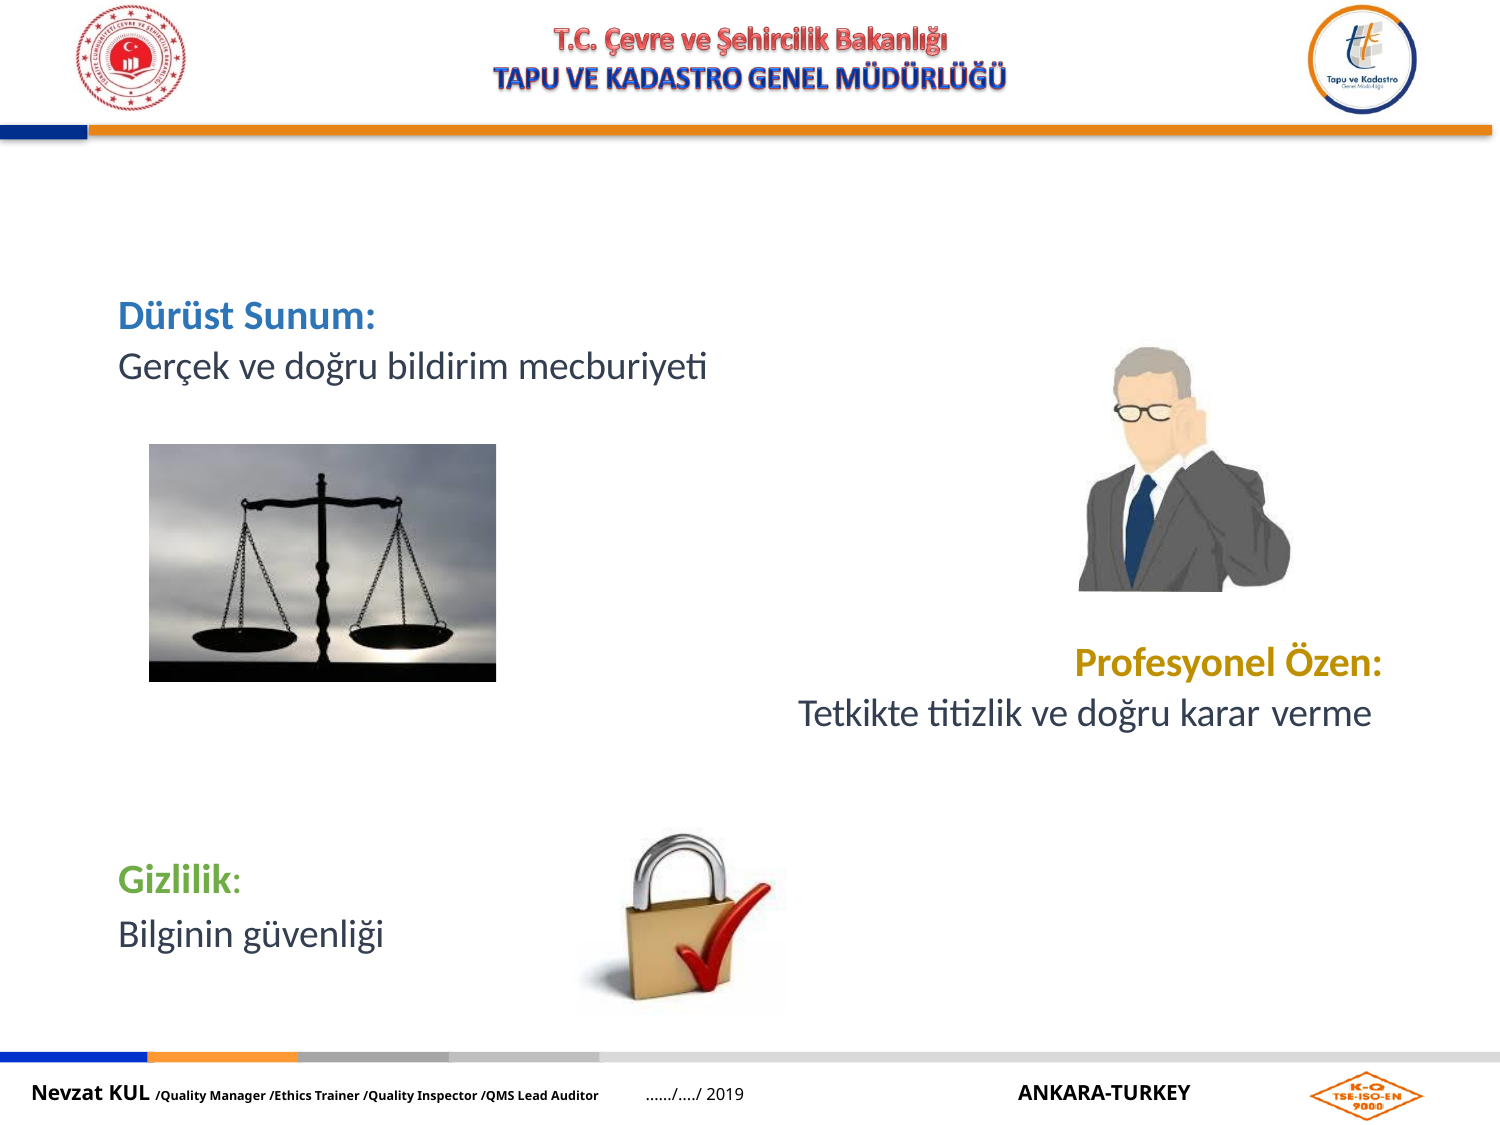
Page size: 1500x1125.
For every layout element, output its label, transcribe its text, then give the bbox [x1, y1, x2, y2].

picture [301, 12, 1200, 123]
picture [1309, 1071, 1425, 1121]
text_box [149, 444, 497, 682]
picture [1299, 0, 1425, 123]
text_box Profesyonel Özen: Tetkikte titizlik ve doğru karar verme Gizlilik: Bilginin güvenliği [115, 634, 1384, 956]
text_box [1078, 339, 1294, 592]
text_box [496, 807, 864, 1036]
picture [74, 3, 187, 112]
title Dürüst Sunum: Gerçek ve doğru bildirim mecburiyeti [116, 287, 716, 476]
